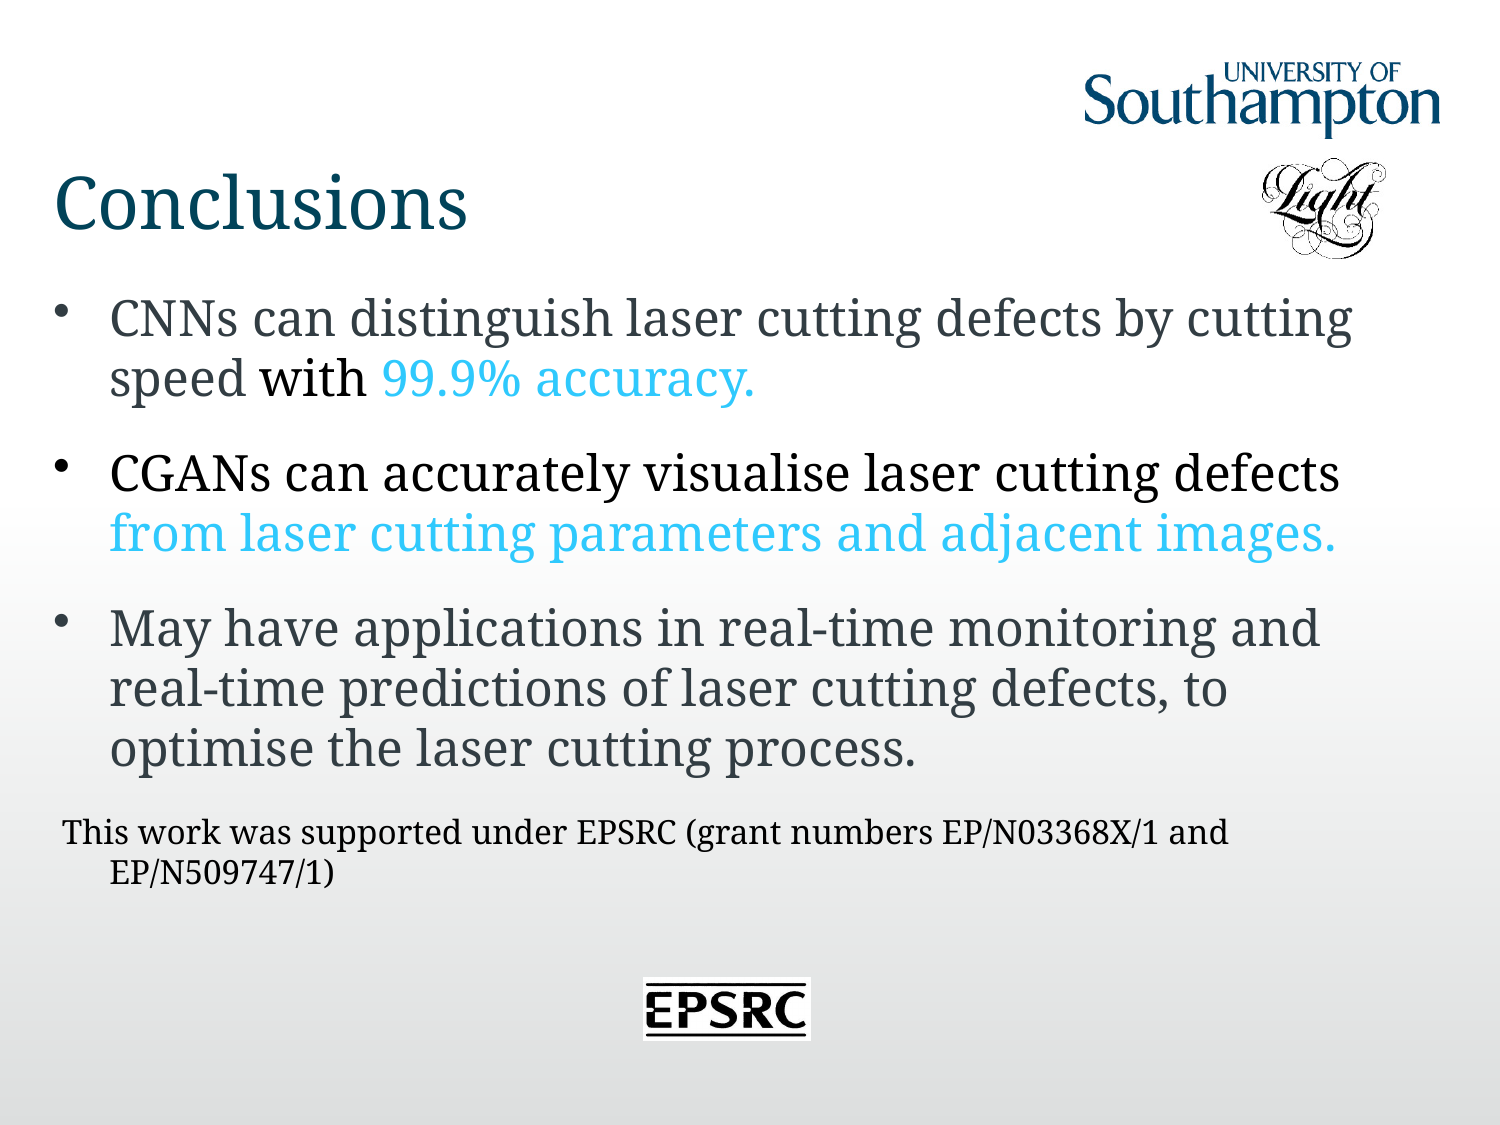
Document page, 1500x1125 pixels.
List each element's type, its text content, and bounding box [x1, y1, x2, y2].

picture [1085, 62, 1440, 139]
list CNNs can distinguish laser cutting defects by cutting speed with 99.9% accuracy. CGANs can accurately visualise laser cutting defects from laser cutting parameters and adjacent images. May have applications in real-time monitoring and real-time predictions of laser cutting defects, to optimise the laser cutting process. This work was supported under EPSRC (grant numbers EP/N03368X/1 and EP/N509747/1) [53, 278, 1447, 954]
title Conclusions [53, 148, 1447, 256]
picture [643, 977, 811, 1041]
